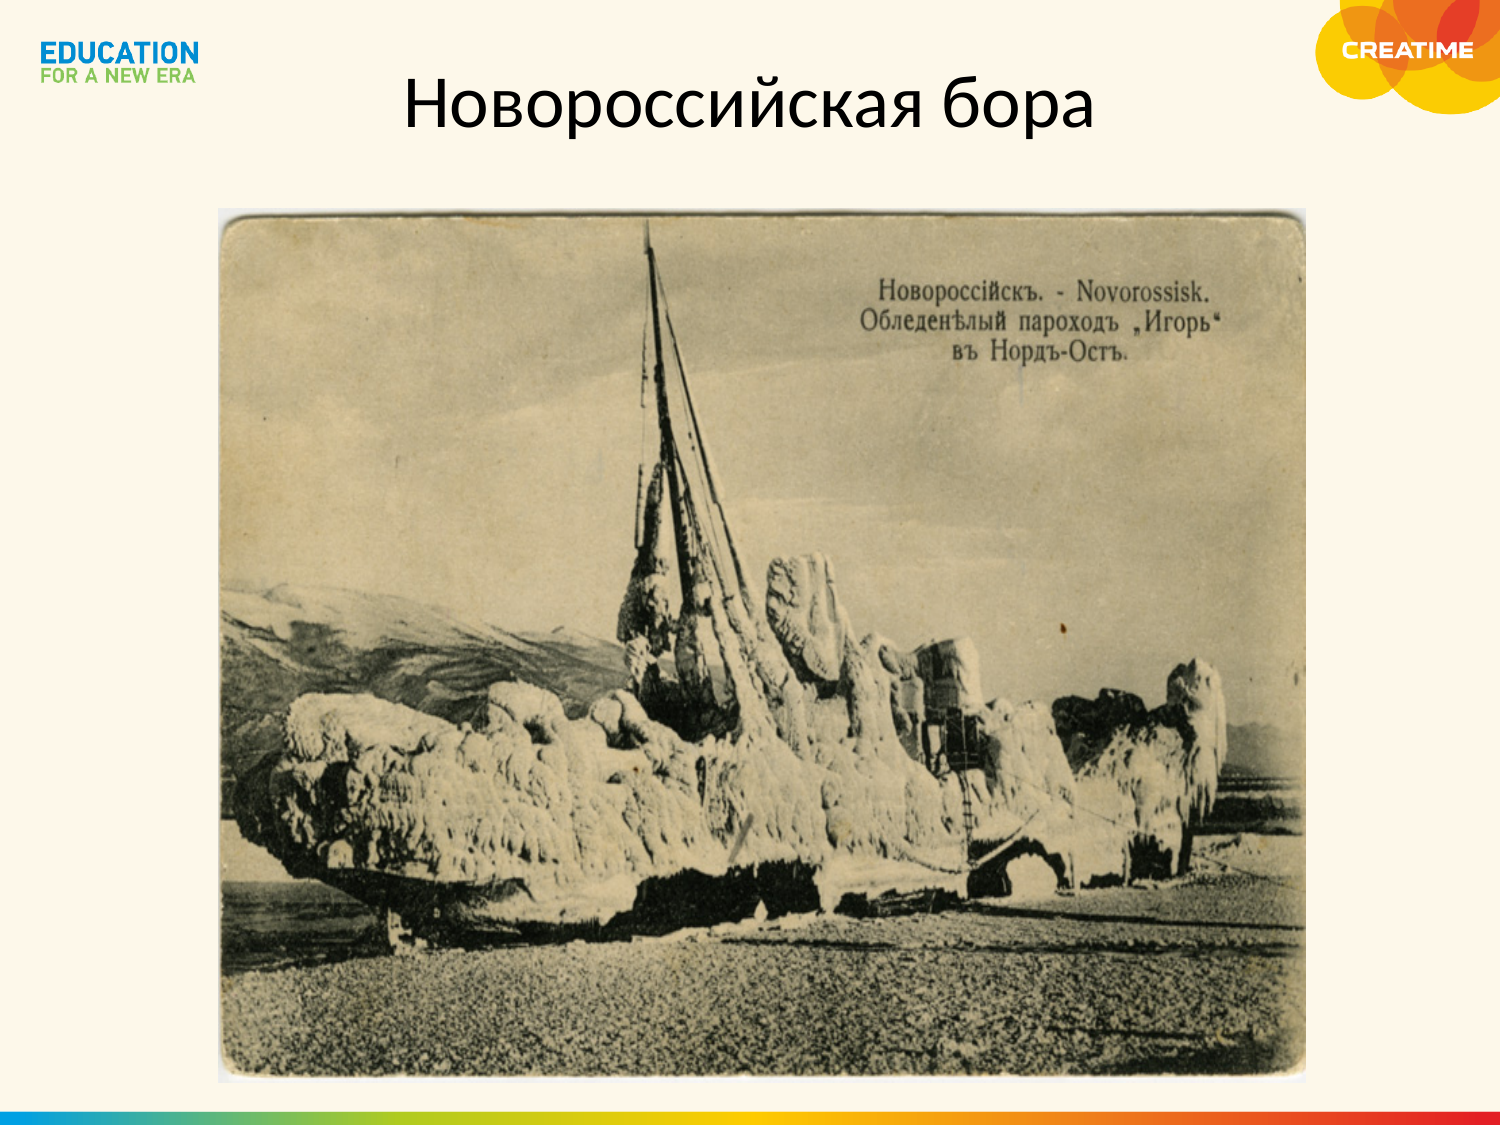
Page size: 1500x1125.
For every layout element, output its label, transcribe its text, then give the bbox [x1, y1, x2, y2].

title Новороссийская бора [75, 45, 1425, 233]
picture [0, 0, 1500, 1125]
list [218, 207, 1306, 1083]
